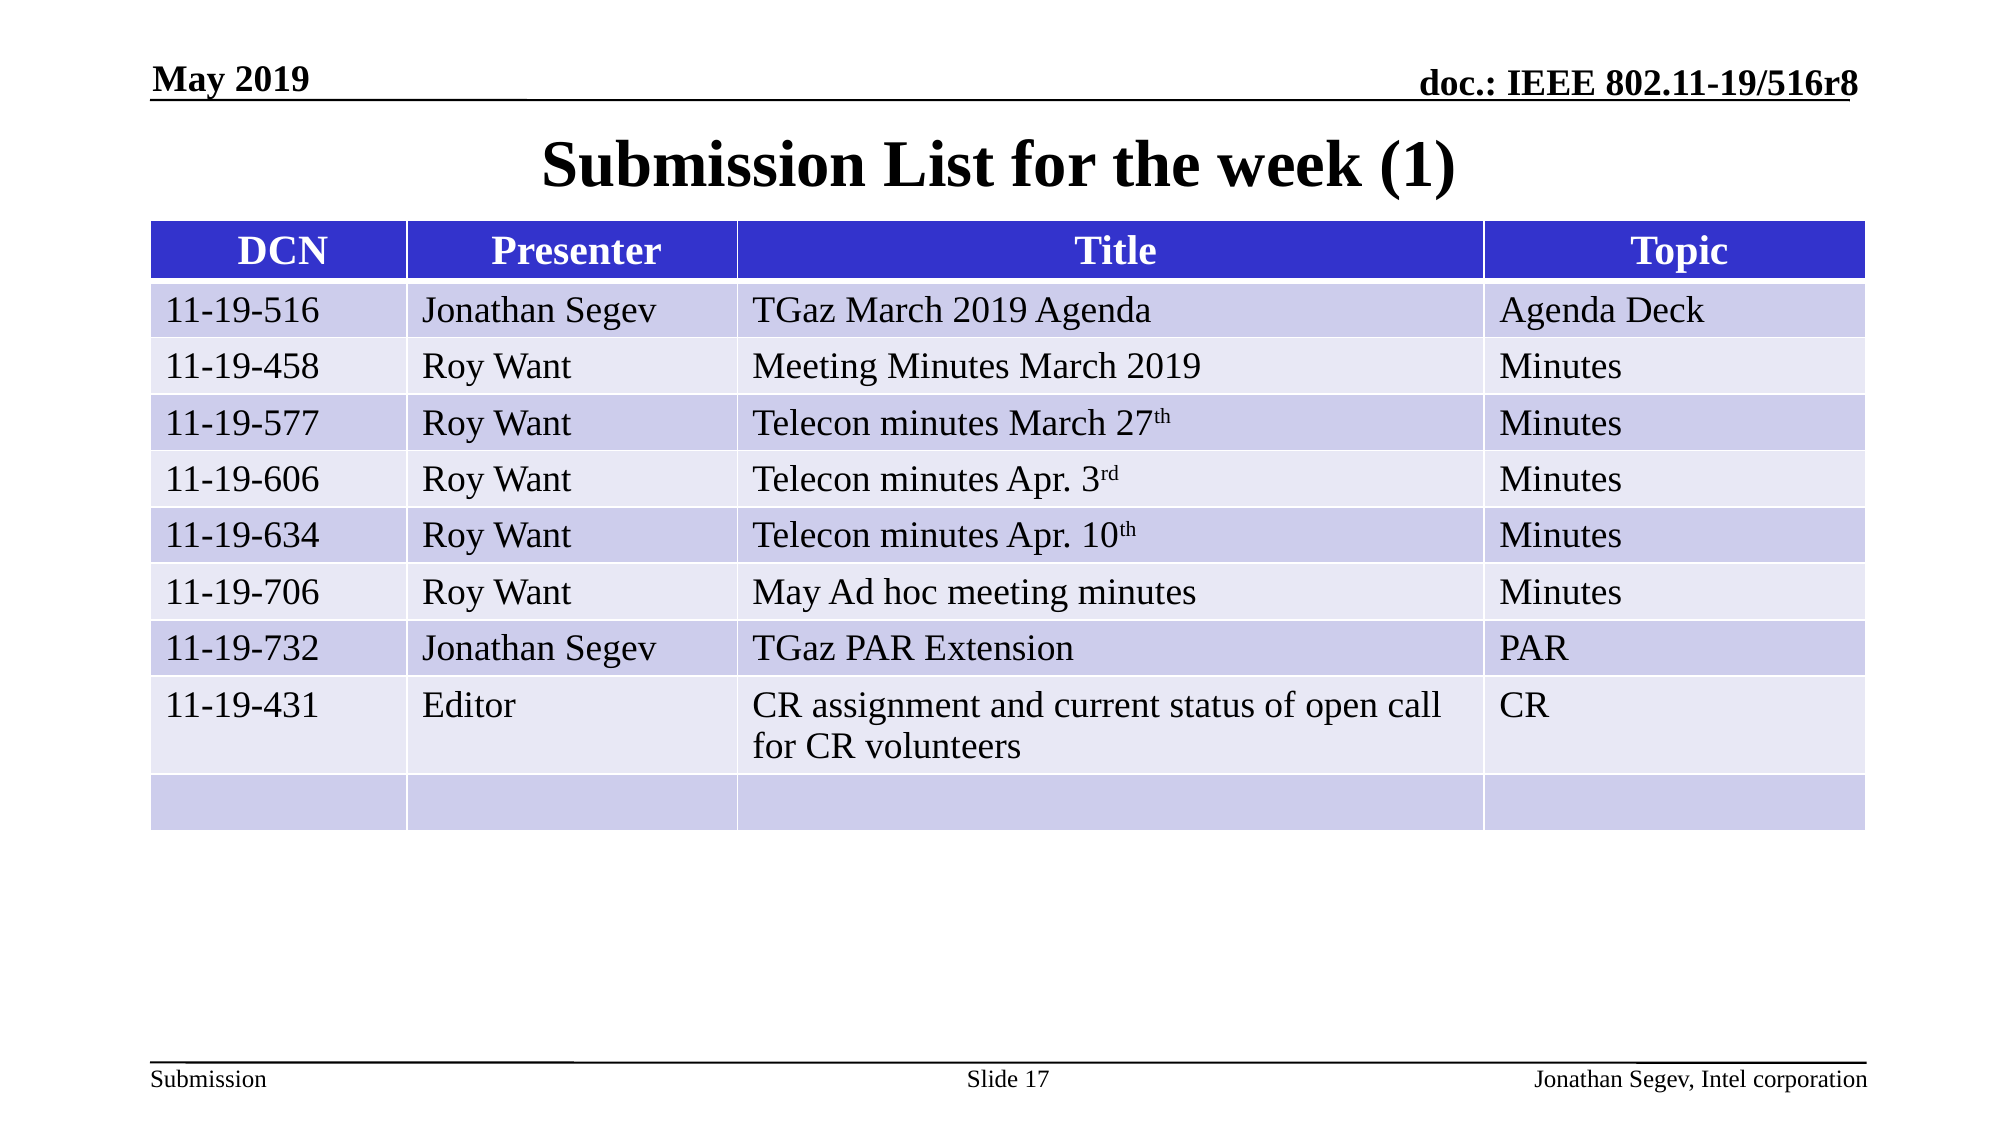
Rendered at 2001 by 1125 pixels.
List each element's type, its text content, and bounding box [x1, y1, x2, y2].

table_cell [738, 775, 1483, 830]
table_cell Roy Want [408, 508, 737, 562]
table_cell 11-19-516 [151, 284, 406, 337]
table_cell Agenda Deck [1485, 284, 1865, 337]
table_cell Roy Want [408, 451, 737, 506]
table_cell Telecon minutes March 27th [738, 395, 1483, 450]
table_header Presenter [408, 221, 737, 278]
title Submission List for the week (1) [149, 112, 1850, 209]
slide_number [152, 54, 563, 100]
table_cell [151, 775, 406, 830]
table_cell Roy Want [408, 395, 737, 450]
table_cell Jonathan Segev [408, 621, 737, 675]
table_header Topic [1485, 221, 1865, 278]
table_cell Minutes [1485, 451, 1865, 506]
table_cell Minutes [1485, 564, 1865, 619]
table_cell [408, 775, 737, 830]
table_cell CR [1485, 677, 1865, 773]
slide_number Slide 17 [950, 1061, 1067, 1123]
table_cell May Ad hoc meeting minutes [738, 564, 1483, 619]
table_cell Minutes [1485, 508, 1865, 562]
table_cell Telecon minutes Apr. 10th [738, 508, 1483, 562]
table_cell CR assignment and current status of open call for CR volunteers [738, 677, 1483, 773]
table_cell PAR [1485, 621, 1865, 675]
table_cell Editor [408, 677, 737, 773]
table_cell Meeting Minutes March 2019 [738, 338, 1483, 393]
table_cell Roy Want [408, 564, 737, 619]
table_cell Roy Want [408, 338, 737, 393]
table_header DCN [151, 221, 406, 278]
table_cell TGaz March 2019 Agenda [738, 284, 1483, 337]
table_cell 11-19-706 [151, 564, 406, 619]
table_cell 11-19-732 [151, 621, 406, 675]
table_cell 11-19-431 [151, 677, 406, 773]
table_cell Minutes [1485, 338, 1865, 393]
table_cell Telecon minutes Apr. 3rd [738, 451, 1483, 506]
table_cell 11-19-577 [151, 395, 406, 450]
table_cell [1485, 775, 1865, 830]
table_cell 11-19-606 [151, 451, 406, 506]
table_cell Minutes [1485, 395, 1865, 450]
table_cell Jonathan Segev [408, 284, 737, 337]
table_cell 11-19-458 [151, 338, 406, 393]
footer Jonathan Segev, Intel corporation [1171, 1061, 1869, 1093]
table_cell TGaz PAR Extension [738, 621, 1483, 675]
table_cell 11-19-634 [151, 508, 406, 562]
table_header Title [738, 221, 1483, 278]
